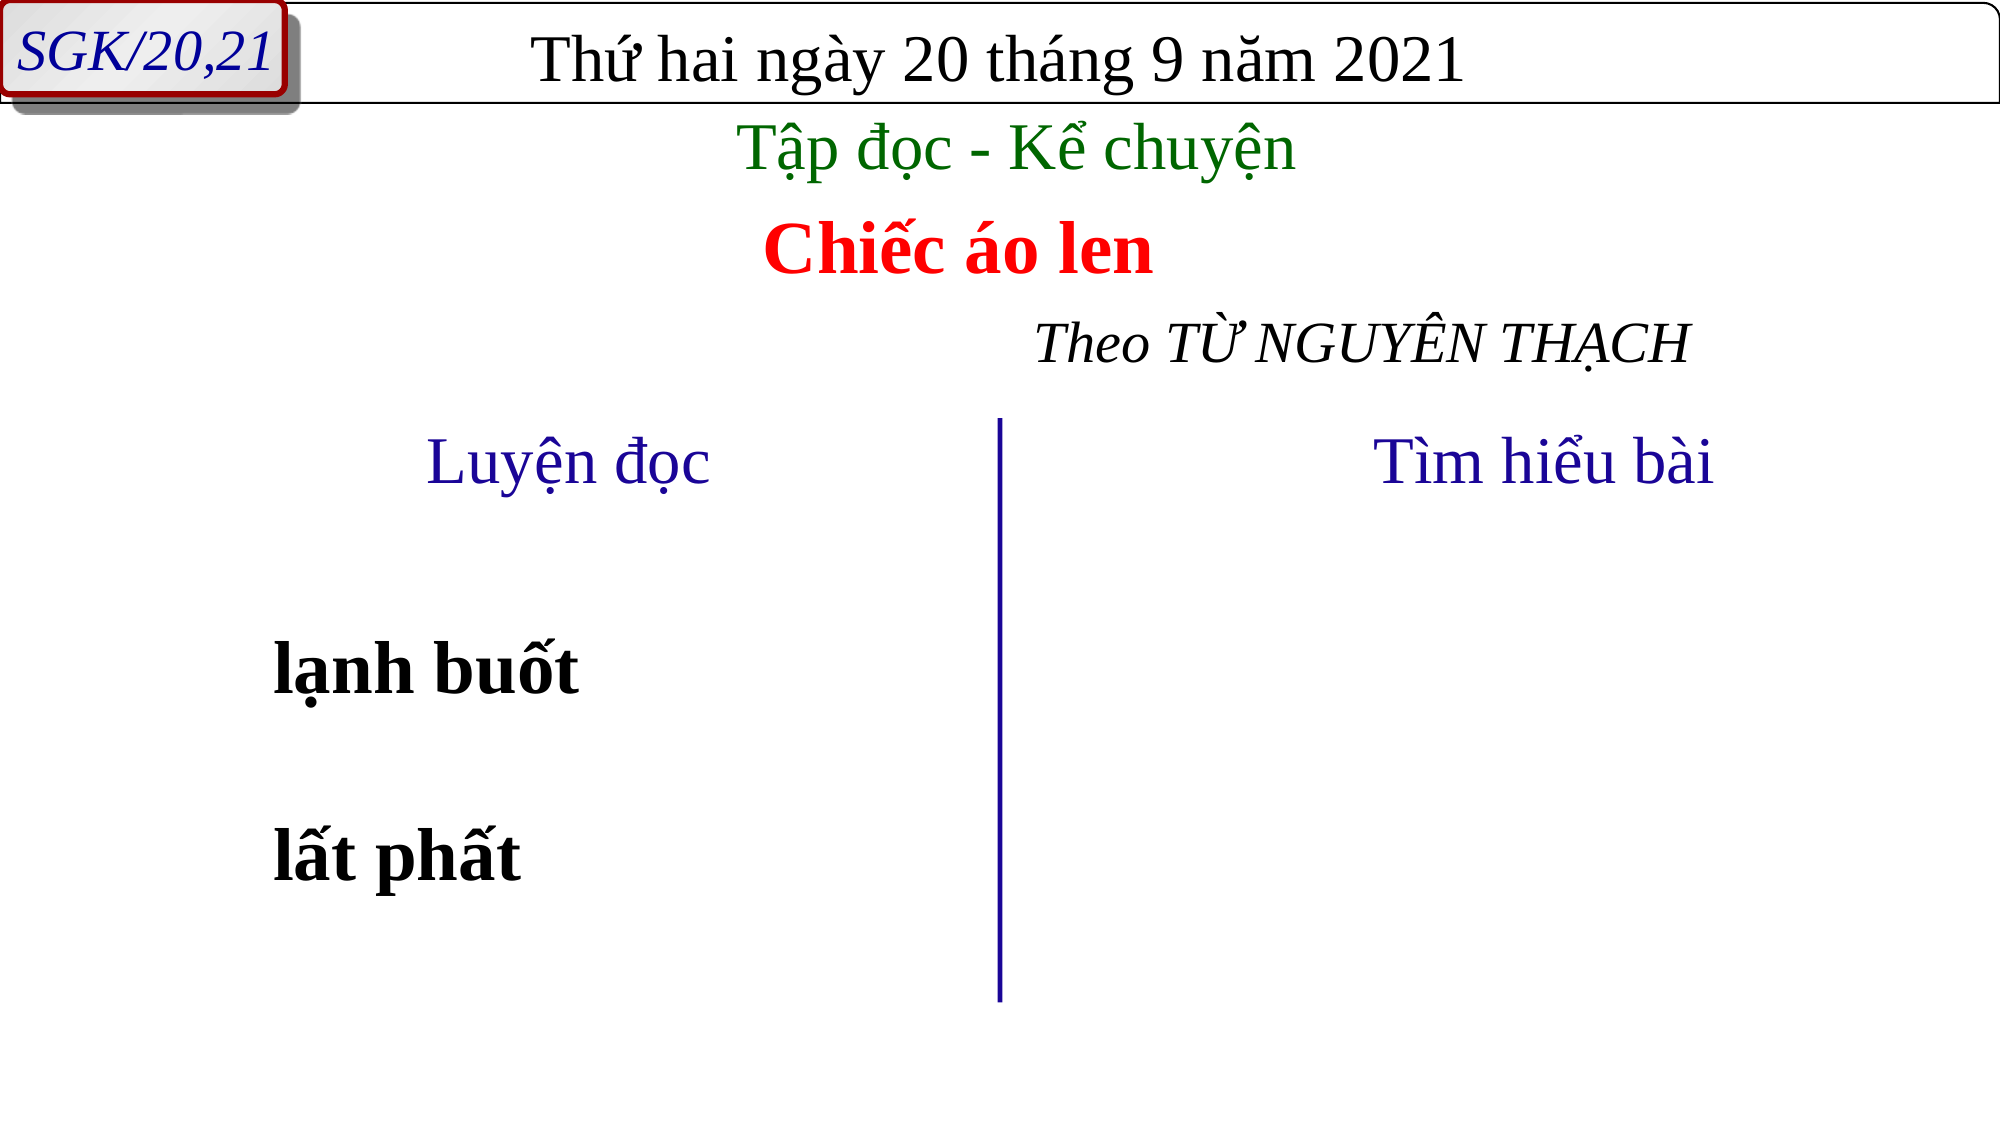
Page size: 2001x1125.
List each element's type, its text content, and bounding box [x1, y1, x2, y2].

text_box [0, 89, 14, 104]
text_box Thứ hai ngày 20 tháng 9 năm 2021 [281, 1, 2000, 104]
text_box lất phất [258, 798, 813, 903]
text_box Theo TỪ NGUYÊN THẠCH [1019, 296, 1874, 382]
text_box lạnh buốt [258, 611, 813, 717]
text_box Chiếc áo len [748, 190, 1874, 296]
text_box Tập đọc - Kể chuyện [721, 104, 1542, 190]
text_box SGK/20,21 [0, 0, 285, 95]
text_box Luyện đọc [412, 409, 775, 505]
text_box Tìm hiểu bài [1241, 409, 1792, 505]
